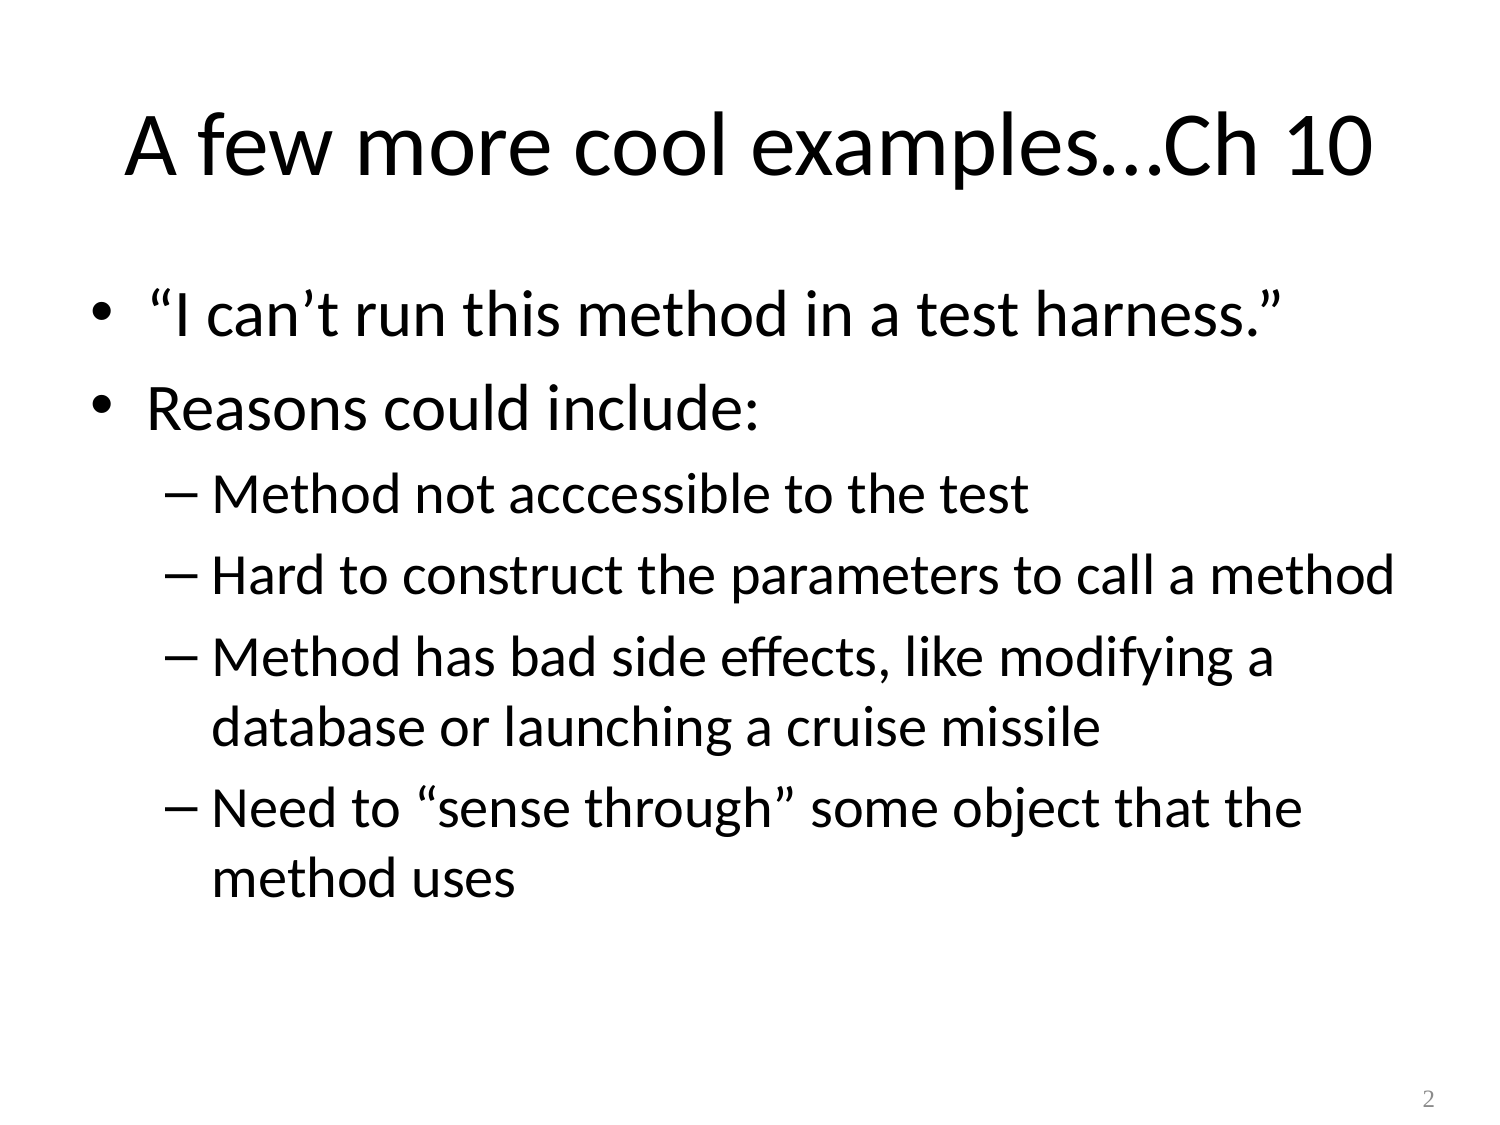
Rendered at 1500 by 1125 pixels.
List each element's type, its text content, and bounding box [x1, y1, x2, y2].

title A few more cool examples…Ch 10 [75, 45, 1425, 233]
list “I can’t run this method in a test harness.” Reasons could include: Method not acccessible to the test Hard to construct the parameters to call a method Method has bad side effects, like modifying a database or launching a cruise missile Need to “sense through” some object that the method uses [75, 262, 1425, 1005]
